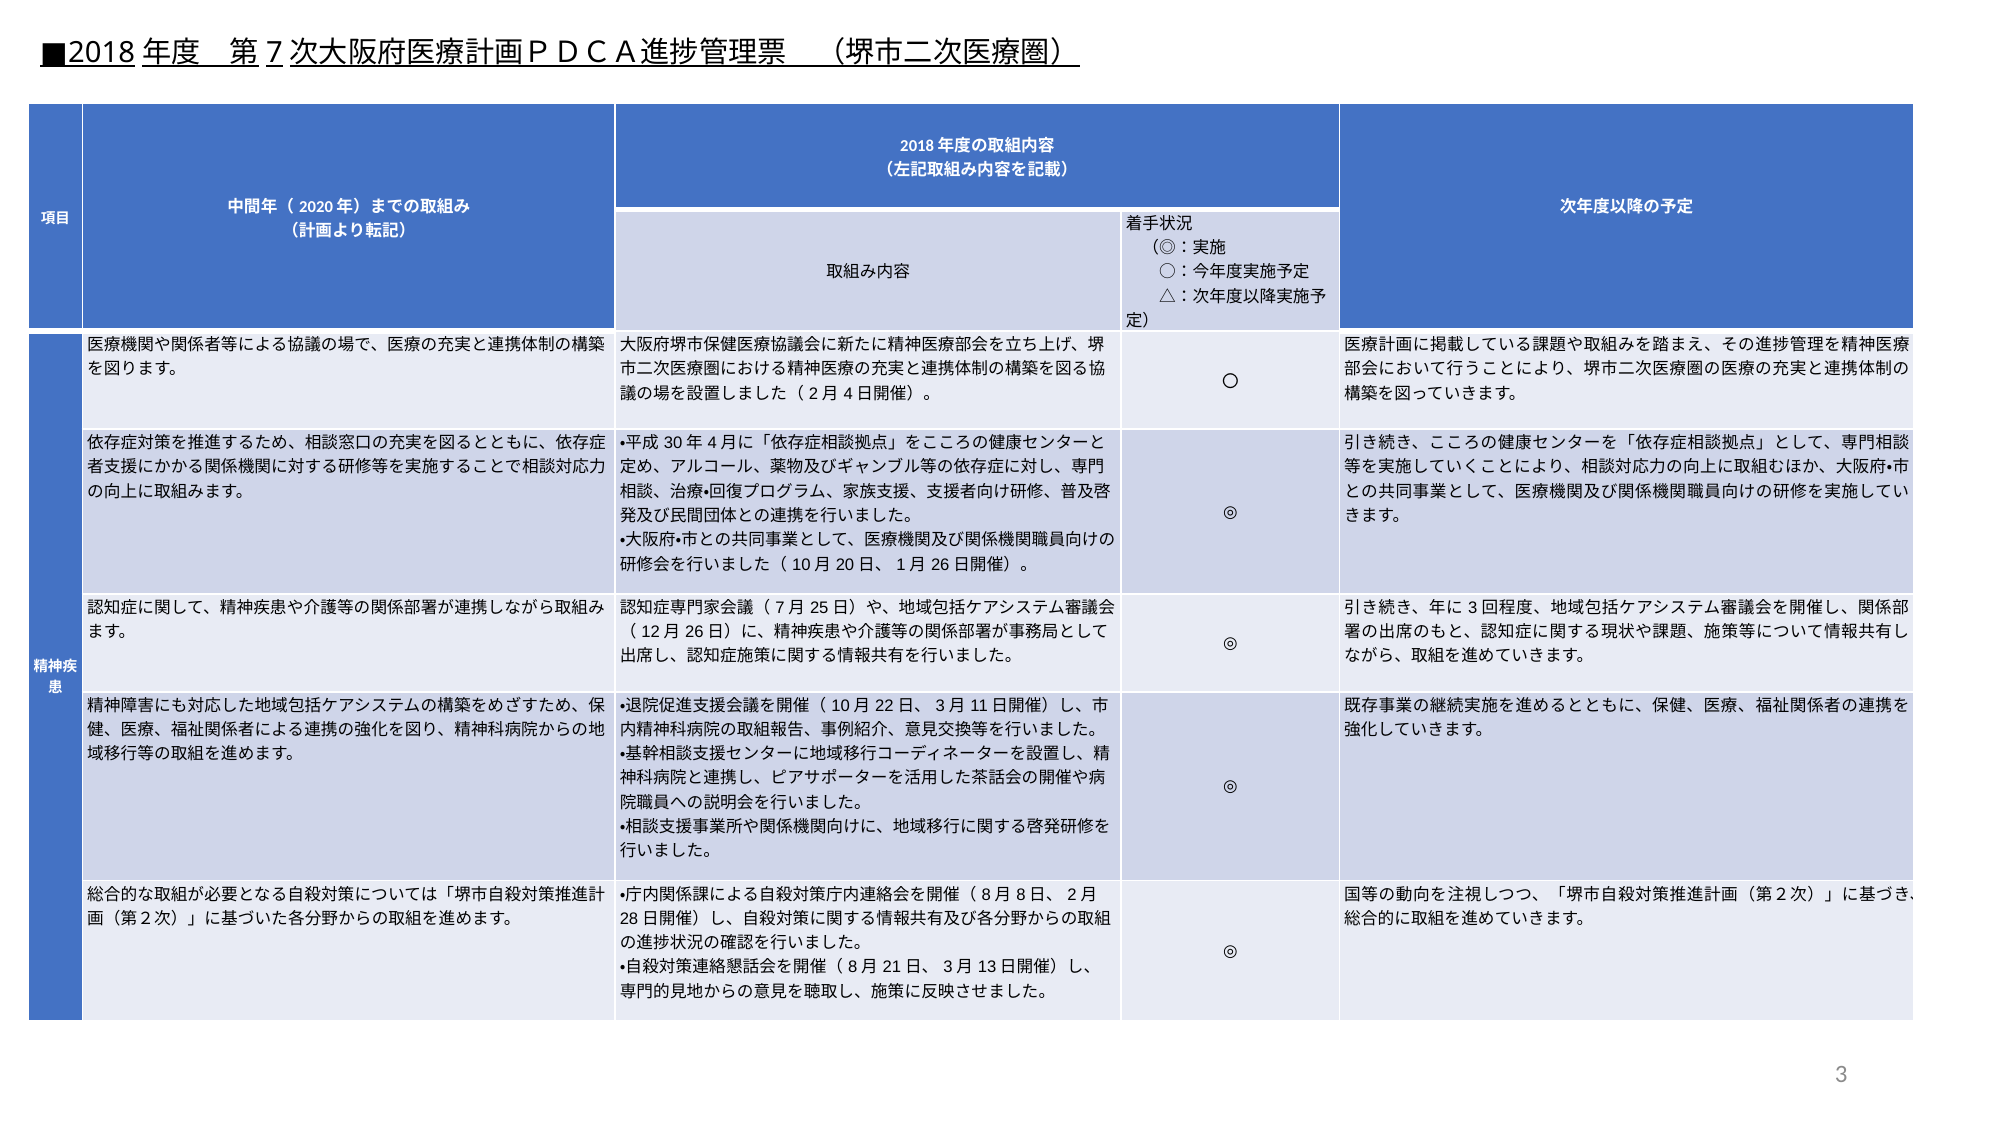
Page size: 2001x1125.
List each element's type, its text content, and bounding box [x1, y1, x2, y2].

table_cell 依存症対策を推進するため、相談窓口の充実を図るとともに、依存症者支援にかかる関係機関に対する研修等を実施することで相談対応力の向上に取組みます。 [83, 430, 614, 593]
table_cell 取組み内容 [616, 212, 1120, 330]
table_cell 引き続き、こころの健康センターを「依存症相談拠点」として、専門相談等を実施していくことにより、相談対応力の向上に取組むほか、大阪府・市との共同事業として、医療機関及び関係機関職員向けの研修を実施していきます。 [1340, 430, 1913, 593]
table_cell 精神疾患 [29, 334, 82, 1020]
table_cell ◎ [1122, 595, 1339, 691]
table_cell ◎ [1122, 693, 1339, 880]
table_cell 着手状況 （◎：実施 ○：今年度実施予定 △：次年度以降実施予定） [1122, 212, 1339, 330]
text_box ■2018年度 第7次大阪府医療計画ＰＤＣＡ進捗管理票 （堺市二次医療圏） [28, 13, 1813, 102]
table_cell 国等の動向を注視しつつ、「堺市自殺対策推進計画（第２次）」に基づき、総合的に取組を進めていきます。 [1340, 881, 1913, 1020]
table_cell 精神障害にも対応した地域包括ケアシステムの構築をめざすため、保健、医療、福祉関係者による連携の強化を図り、精神科病院からの地域移行等の取組を進めます。 [83, 693, 614, 880]
table_cell 認知症専門家会議（7月25日）や、地域包括ケアシステム審議会（12月26日）に、精神疾患や介護等の関係部署が事務局として出席し、認知症施策に関する情報共有を行いました。 [616, 595, 1120, 691]
table_cell 認知症に関して、精神疾患や介護等の関係部署が連携しながら取組みます。 [83, 595, 614, 691]
slide_number 3 [1412, 1042, 1863, 1103]
table_cell 医療機関や関係者等による協議の場で、医療の充実と連携体制の構築を図ります。 [83, 334, 614, 428]
table_cell ・退院促進支援会議を開催（10月22日、3月11日開催）し、市内精神科病院の取組報告、事例紹介、意見交換等を行いました。 ・基幹相談支援センターに地域移行コーディネーターを設置し、精神科病院と連携し、ピアサポーターを活用した茶話会の開催や病院職員への説明会を行いました。 ・相談支援事業所や関係機関向けに、地域移行に関する啓発研修を行いました。 [616, 693, 1120, 880]
table_header 次年度以降の予定 [1340, 104, 1913, 328]
table_cell 〇 [1122, 332, 1339, 428]
table_header 2018年度の取組内容 （左記取組み内容を記載） [616, 104, 1339, 207]
table_cell ・庁内関係課による自殺対策庁内連絡会を開催（8月8日、2月28日開催）し、自殺対策に関する情報共有及び各分野からの取組の進捗状況の確認を行いました。 ・自殺対策連絡懇話会を開催（8月21日、3月13日開催）し、専門的見地からの意見を聴取し、施策に反映させました。 [616, 881, 1120, 1020]
table_cell 既存事業の継続実施を進めるとともに、保健、医療、福祉関係者の連携を強化していきます。 [1340, 693, 1913, 880]
table_cell 総合的な取組が必要となる自殺対策については「堺市自殺対策推進計画（第２次）」に基づいた各分野からの取組を進めます。 [83, 881, 614, 1020]
table_cell ◎ [1122, 881, 1339, 1020]
table_cell ・平成30年4月に「依存症相談拠点」をこころの健康センターと定め、アルコール、薬物及びギャンブル等の依存症に対し、専門相談、治療・回復プログラム、家族支援、支援者向け研修、普及啓発及び民間団体との連携を行いました。 ・大阪府・市との共同事業として、医療機関及び関係機関職員向けの研修会を行いました（10月20日、1月26日開催）。 [616, 430, 1120, 593]
table_cell 医療計画に掲載している課題や取組みを踏まえ、その進捗管理を精神医療部会において行うことにより、堺市二次医療圏の医療の充実と連携体制の構築を図っていきます。 [1340, 334, 1913, 428]
table_cell 引き続き、年に3回程度、地域包括ケアシステム審議会を開催し、関係部署の出席のもと、認知症に関する現状や課題、施策等について情報共有しながら、取組を進めていきます。 [1340, 595, 1913, 691]
table_cell ◎ [1122, 430, 1339, 593]
table_header 項目 [29, 104, 82, 328]
table_header 中間年（2020年）までの取組み （計画より転記） [83, 104, 614, 328]
table_cell 大阪府堺市保健医療協議会に新たに精神医療部会を立ち上げ、堺市二次医療圏における精神医療の充実と連携体制の構築を図る協議の場を設置しました（2月4日開催）。 [616, 332, 1120, 428]
